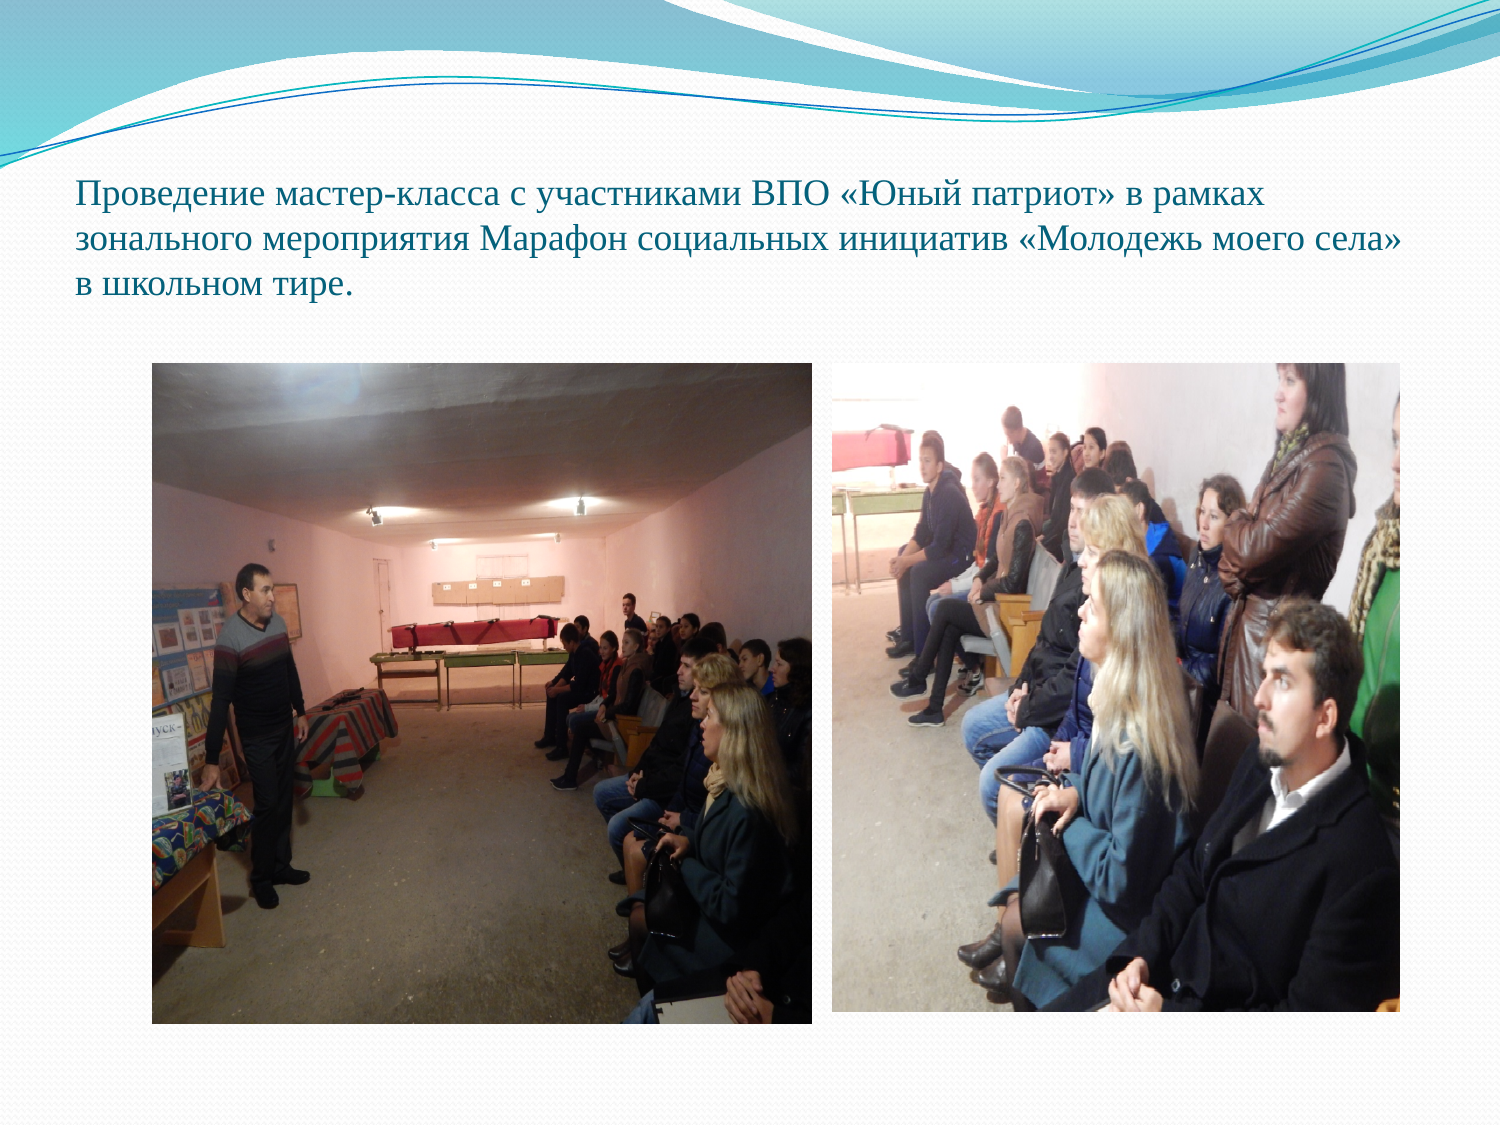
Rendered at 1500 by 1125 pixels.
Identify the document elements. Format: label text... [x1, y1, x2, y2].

title Проведение мастер-класса с участниками ВПО «Юный патриот» в рамках зонального мероприятия Марафон социальных инициатив «Молодежь моего села» в школьном тире. [75, 115, 1425, 303]
picture [831, 362, 1400, 1012]
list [152, 363, 812, 1024]
